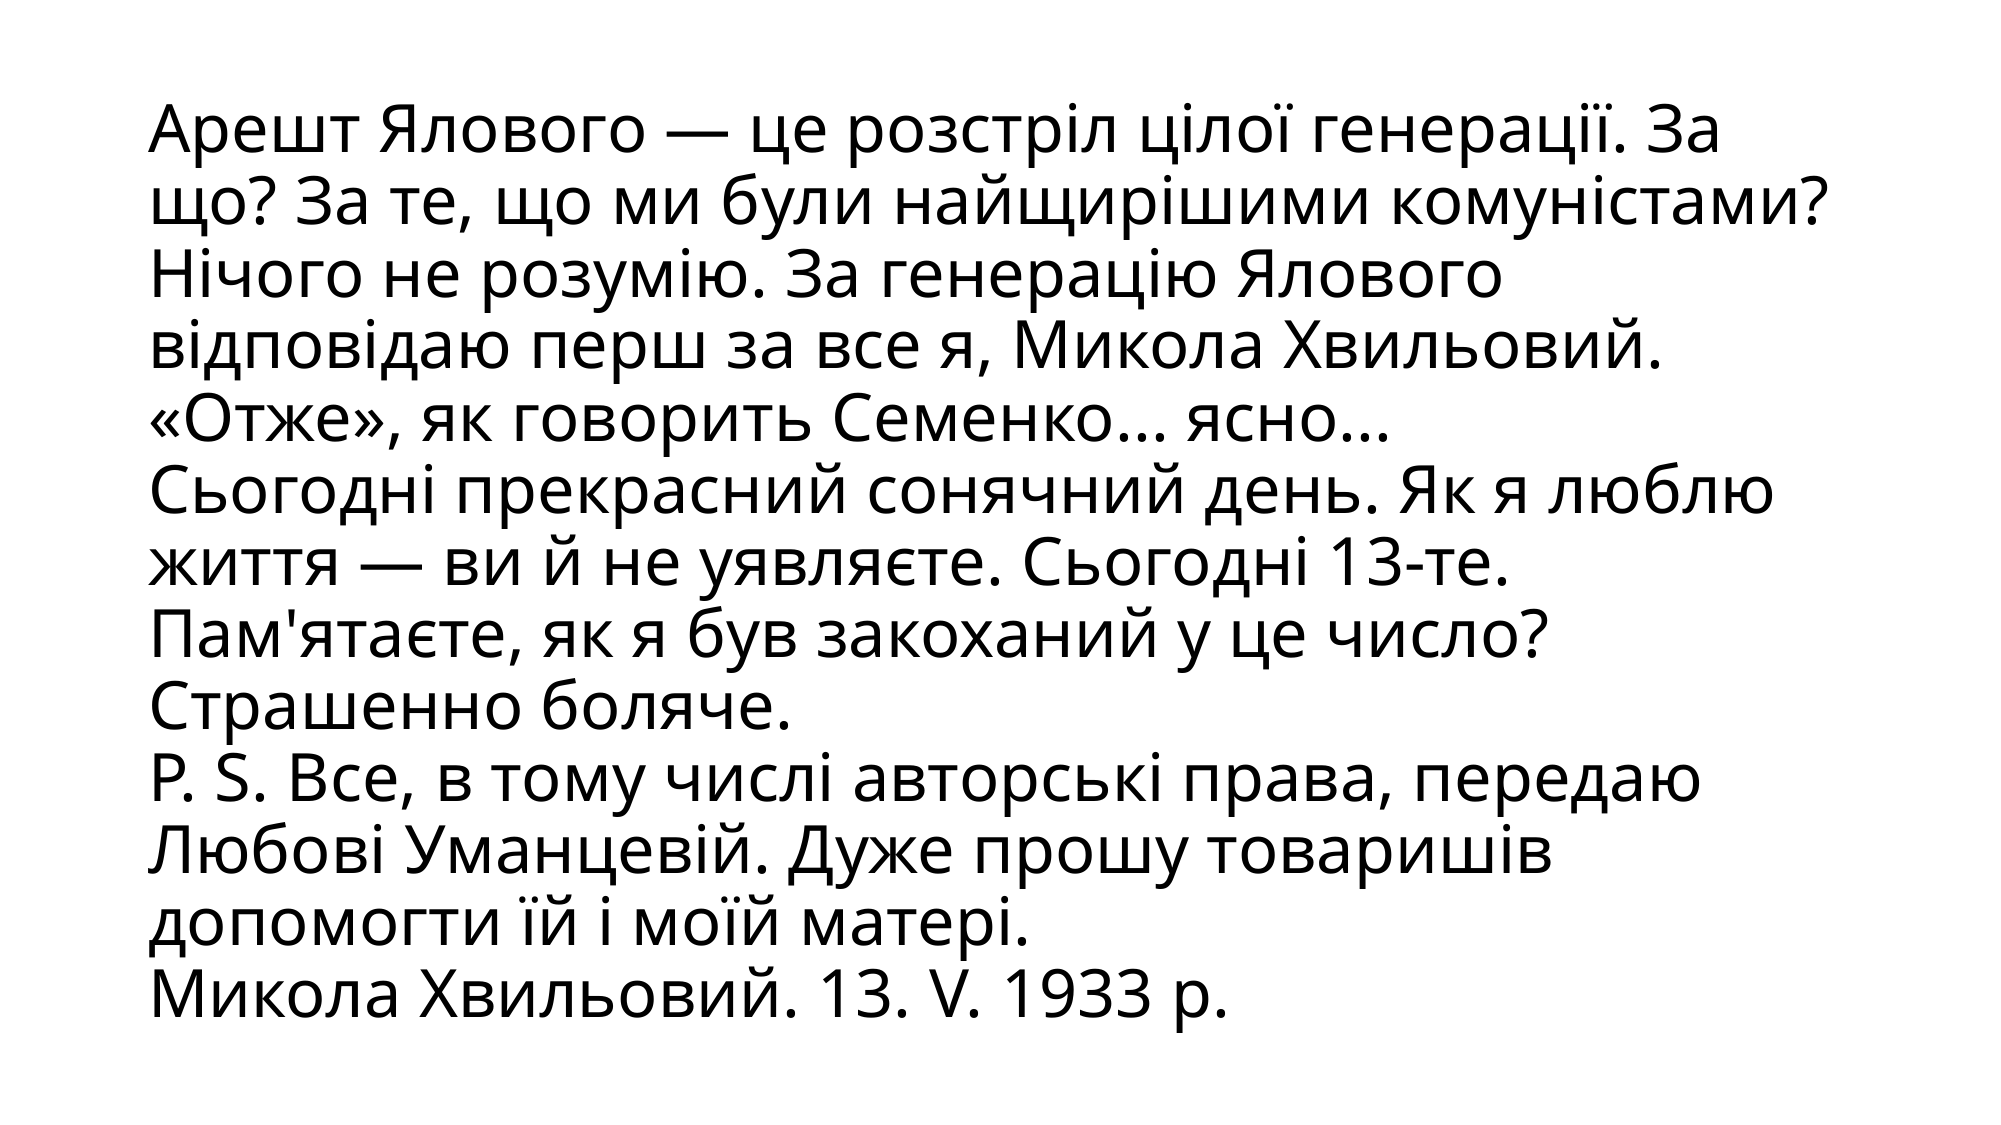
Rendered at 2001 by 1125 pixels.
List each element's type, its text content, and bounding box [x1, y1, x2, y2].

title Арешт Ялового — це розстріл цілої генерації. За що? За те, що ми були найщирішими комуністами? Нічого не розумію. За генерацію Ялового відповідаю перш за все я, Микола Хвильовий. «Отже», як говорить Семенко... ясно... Сьогодні прекрасний сонячний день. Як я люблю життя — ви й не уявляєте. Сьогодні 13-те. Пам'ятаєте, як я був закоханий у це число? Страшенно боляче. Р. S. Все, в тому числі авторські права, передаю Любові Уманцевій. Дуже прошу товаришів допомогти їй і моїй матері. Микола Хвильовий. 13. V. 1933 р. [133, 49, 1859, 1078]
